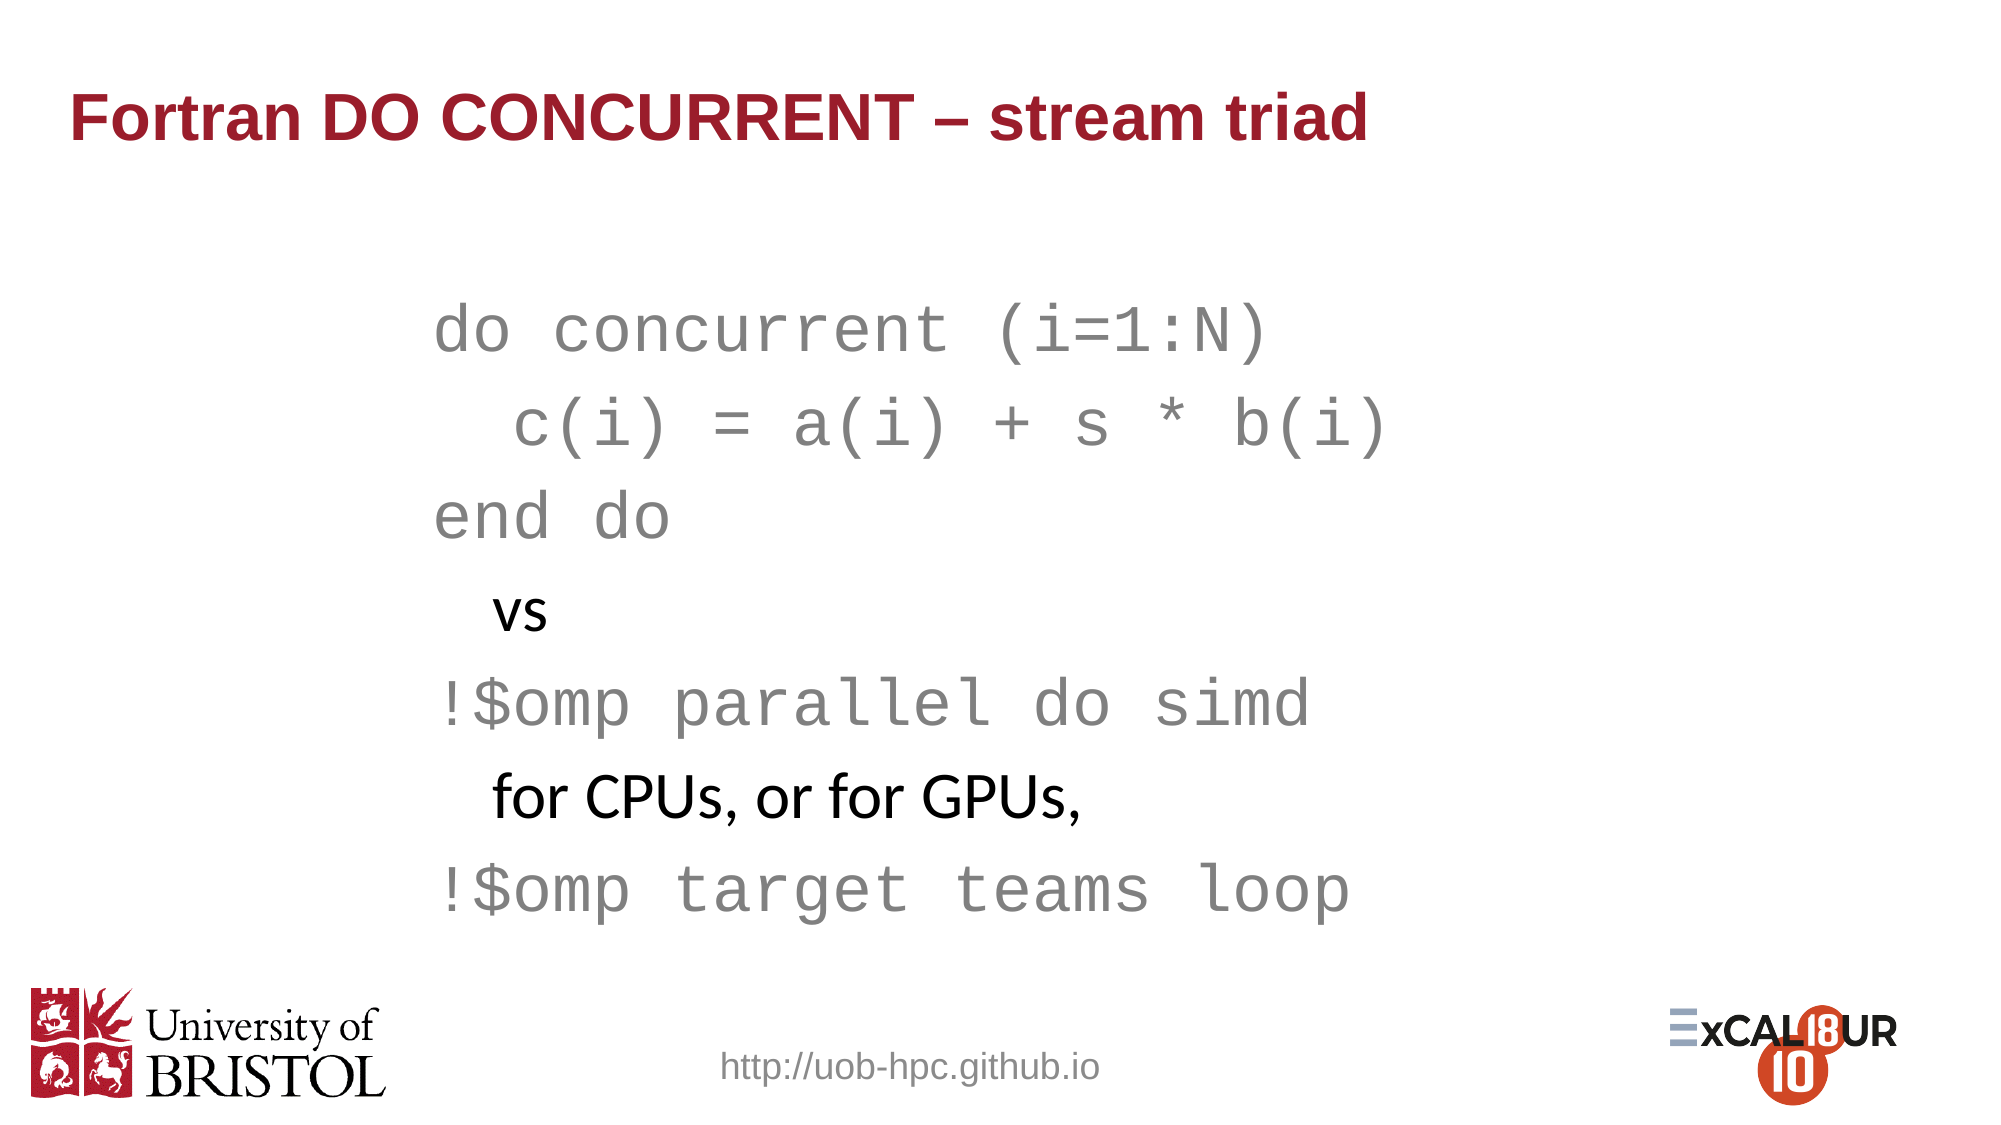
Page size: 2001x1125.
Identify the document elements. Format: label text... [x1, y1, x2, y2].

title Fortran DO CONCURRENT – stream triad [55, 30, 1945, 161]
list do concurrent (i=1:N) c(i) = a(i) + s * b(i) end do vs !$omp parallel do simd for CPUs, or for GPUs, !$omp target teams loop [417, 184, 1945, 1005]
picture [1670, 1005, 1897, 1111]
picture [31, 988, 386, 1098]
footer http://uob-hpc.github.io [704, 1034, 1169, 1095]
